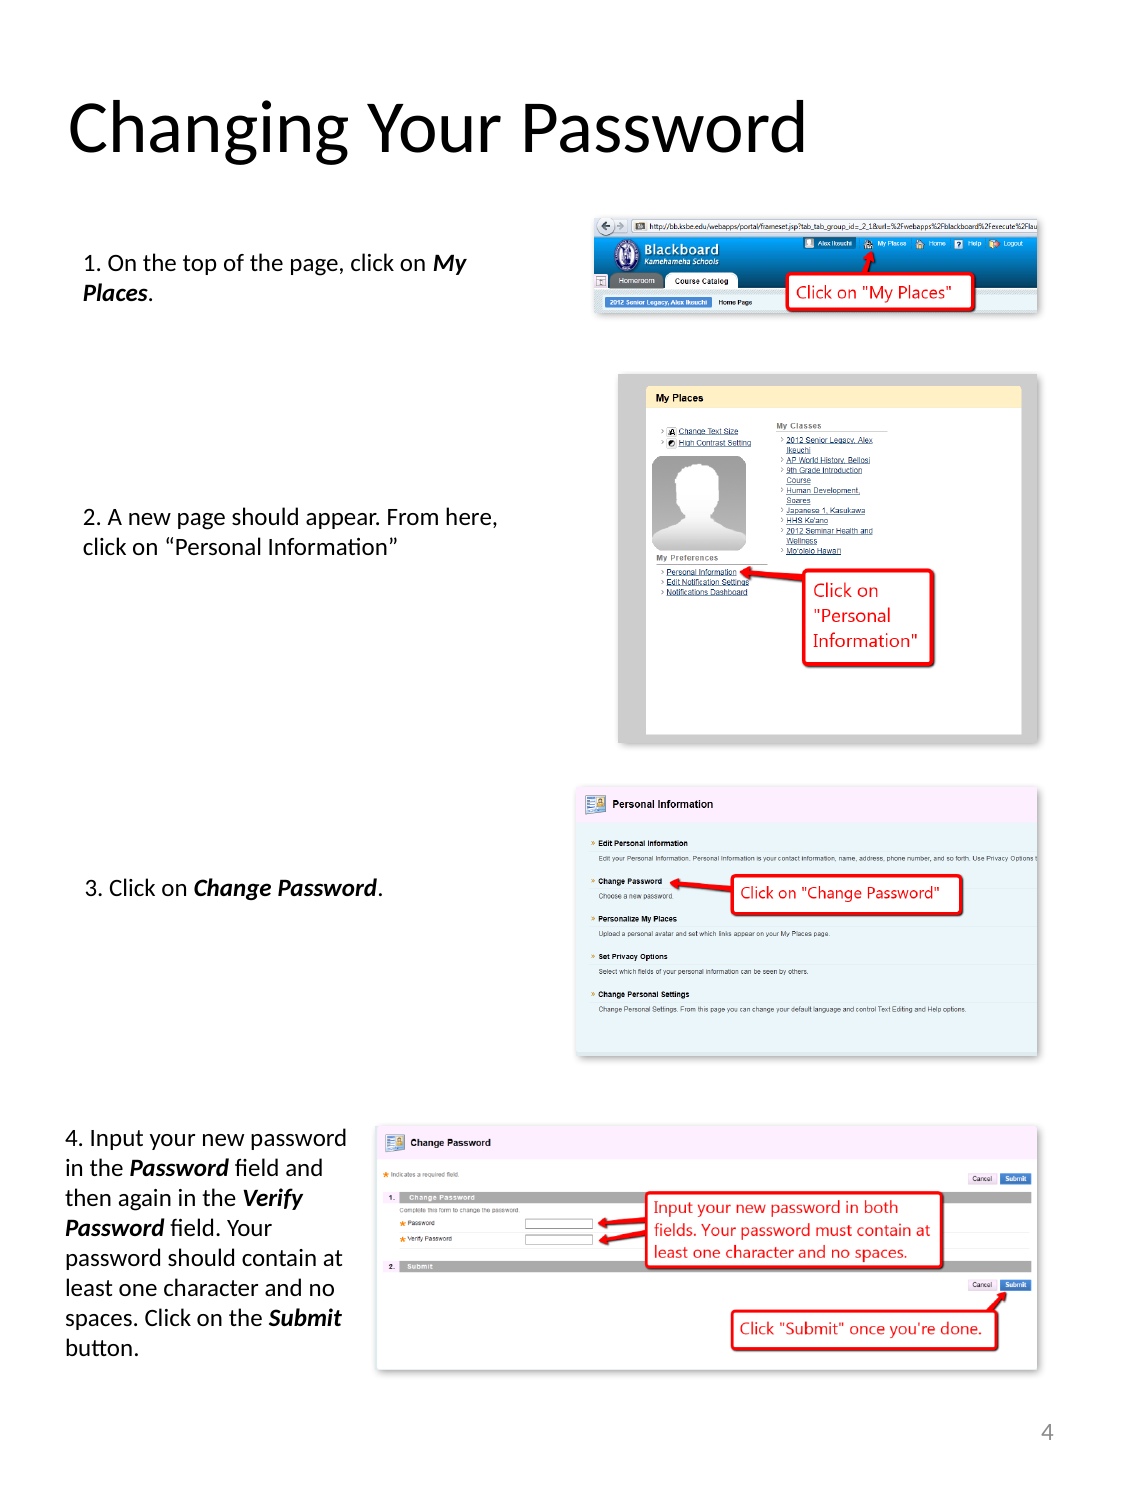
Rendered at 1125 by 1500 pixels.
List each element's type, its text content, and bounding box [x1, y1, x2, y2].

picture [618, 374, 1037, 743]
text_box 4. Input your new password in the Password field and then again in the Verify Password field. Your password should contain at least one character and no spaces. Click on the Submit button. [50, 1113, 375, 1369]
slide_number 4 [806, 1390, 1069, 1471]
picture [374, 1125, 1037, 1371]
text_box 3. Click on Change Password. [69, 863, 400, 939]
text_box Changing Your Password [53, 70, 825, 221]
picture [594, 218, 1037, 313]
text_box 2. A new page should appear. From here, click on “Personal Information” [67, 463, 550, 598]
text_box 1. On the top of the page, click on My Places. [67, 238, 513, 344]
picture [576, 787, 1037, 1056]
